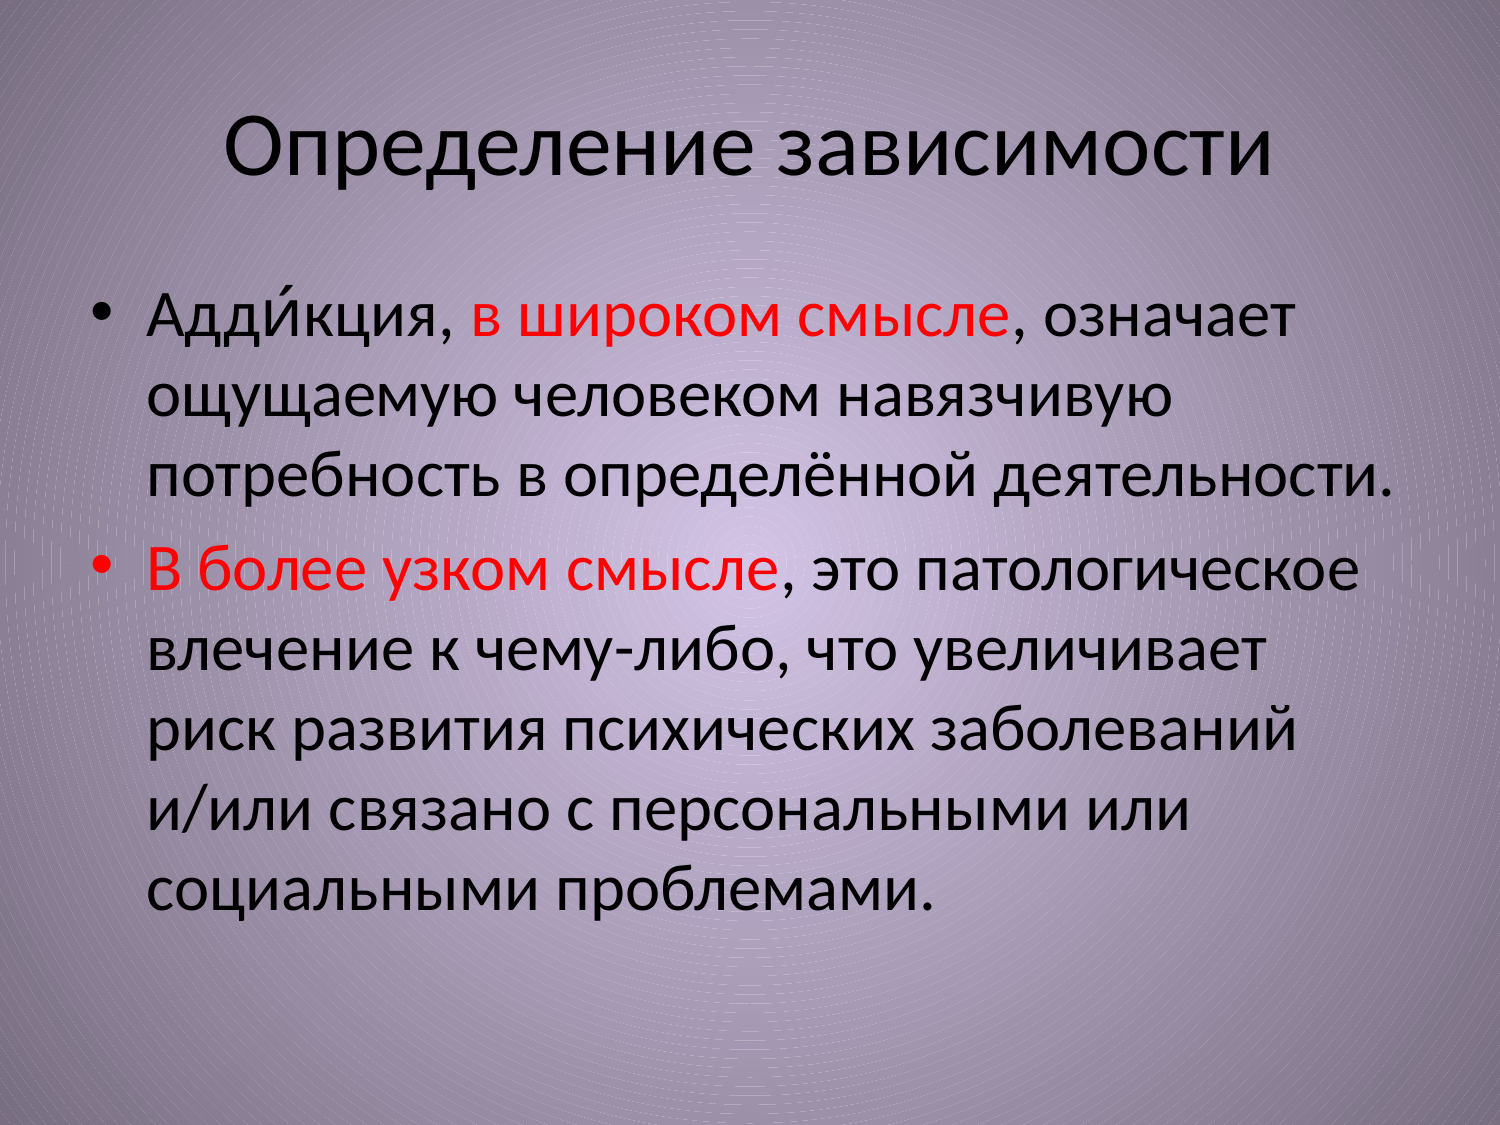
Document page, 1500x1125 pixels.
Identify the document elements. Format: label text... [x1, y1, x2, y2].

list Адди́кция, в широком смысле, означает ощущаемую человеком навязчивую потребность в определённой деятельности. В более узком смысле, это патологическое влечение к чему-либо, что увеличивает риск развития психических заболеваний и/или связано с персональными или социальными проблемами. [75, 262, 1425, 1005]
title Определение зависимости [75, 45, 1425, 233]
